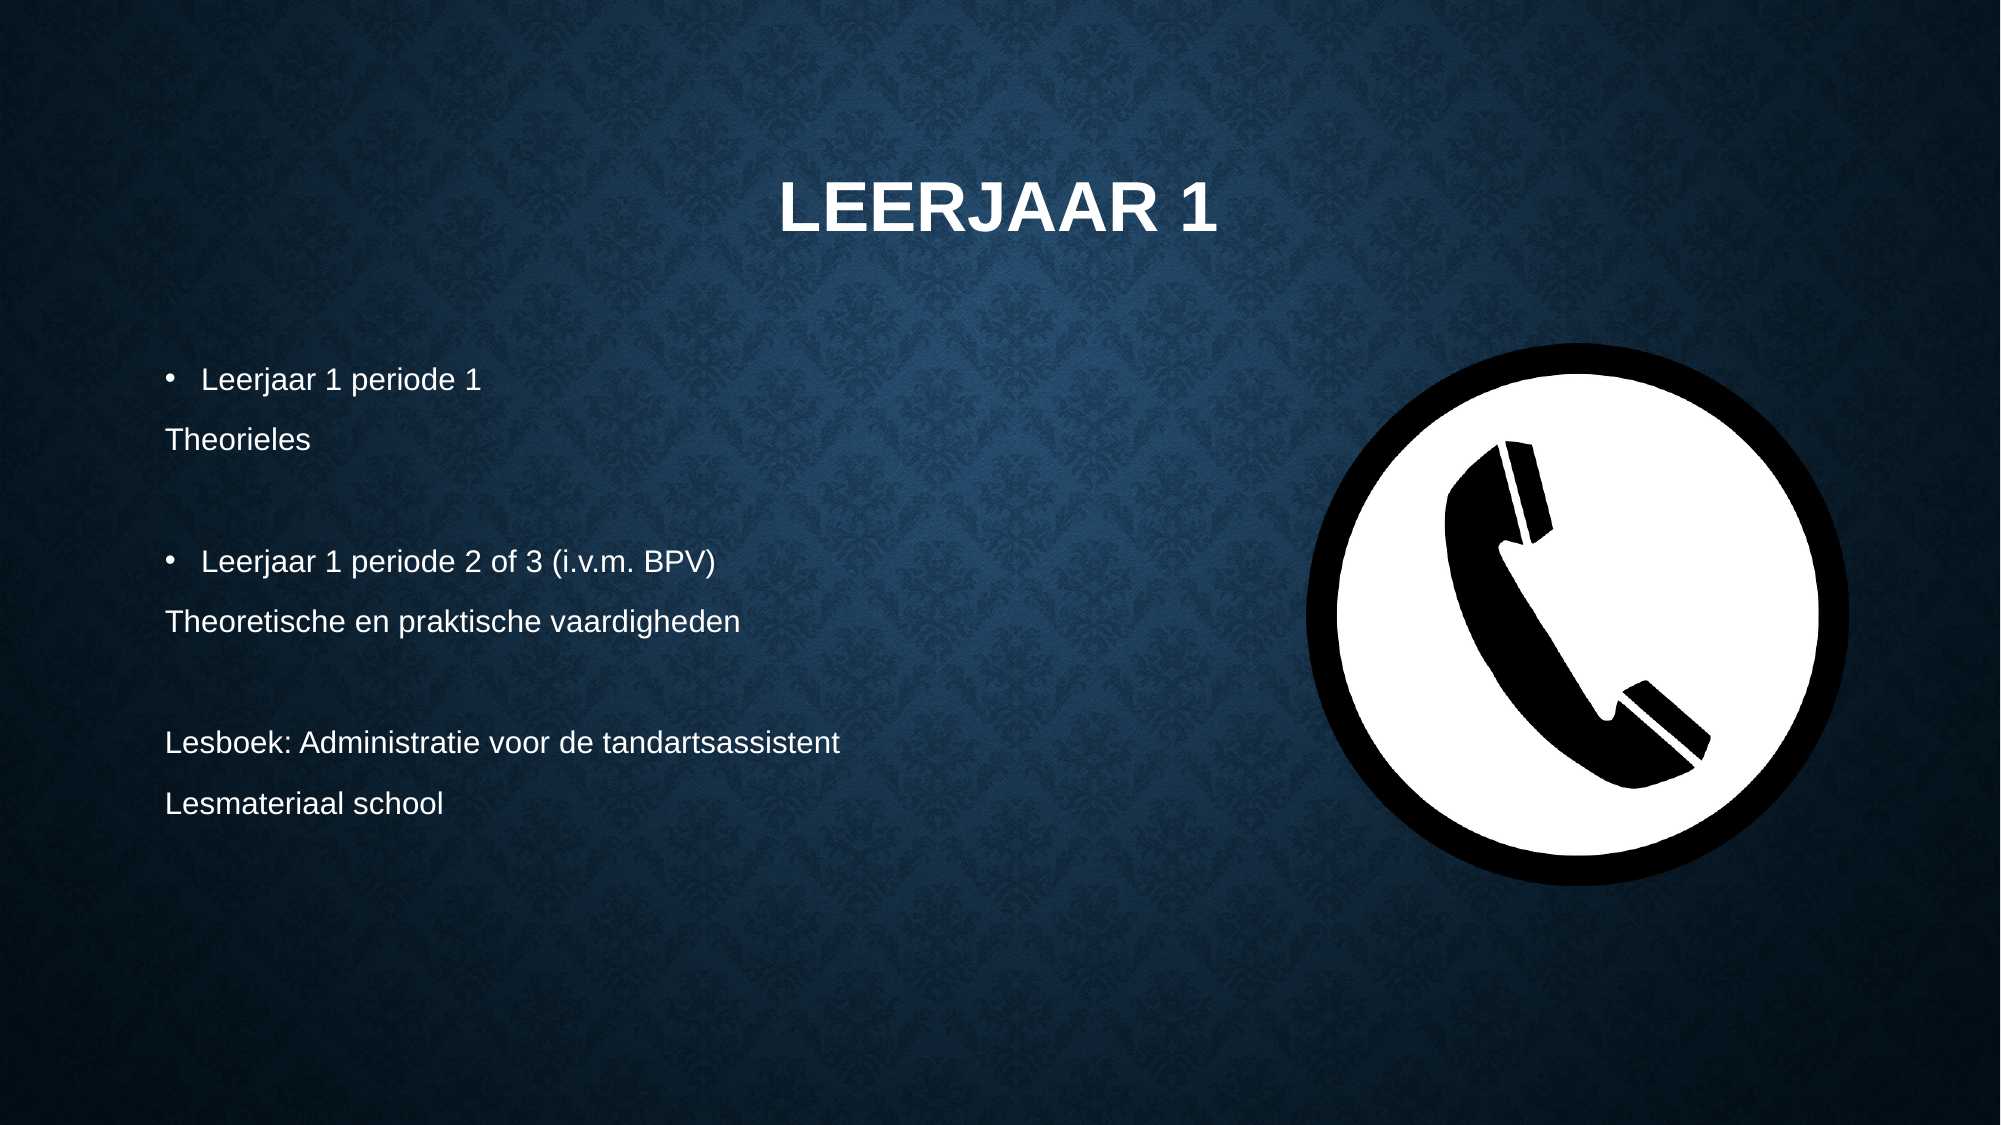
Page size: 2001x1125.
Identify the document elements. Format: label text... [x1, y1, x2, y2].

list Leerjaar 1 periode 1 Theorieles Leerjaar 1 periode 2 of 3 (i.v.m. BPV) Theoretische en praktische vaardigheden Lesboek: Administratie voor de tandartsassistent Lesmateriaal school [149, 343, 1849, 950]
picture [1305, 343, 1849, 887]
title Leerjaar 1 [149, 99, 1849, 318]
